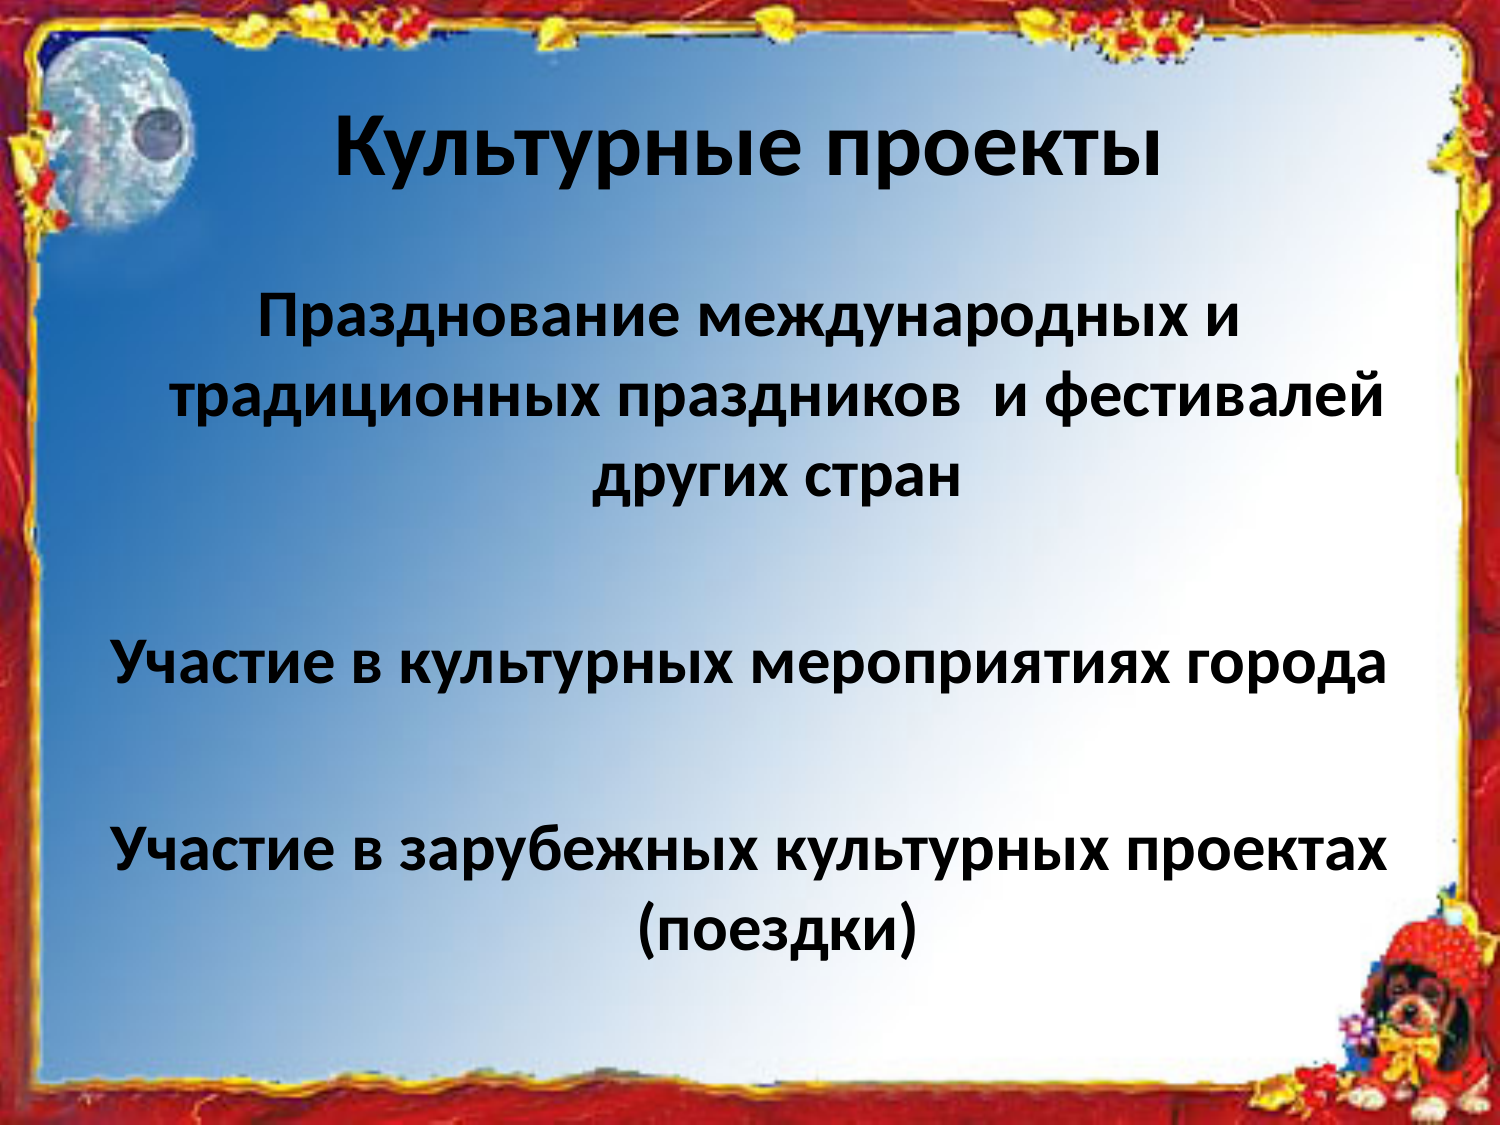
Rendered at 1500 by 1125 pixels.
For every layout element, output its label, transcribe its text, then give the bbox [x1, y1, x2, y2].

title Культурные проекты [75, 45, 1425, 233]
list Празднование международных и традиционных праздников и фестивалей других стран Участие в культурных мероприятиях города Участие в зарубежных культурных проектах (поездки) [75, 262, 1425, 1005]
picture [0, 0, 1500, 1125]
